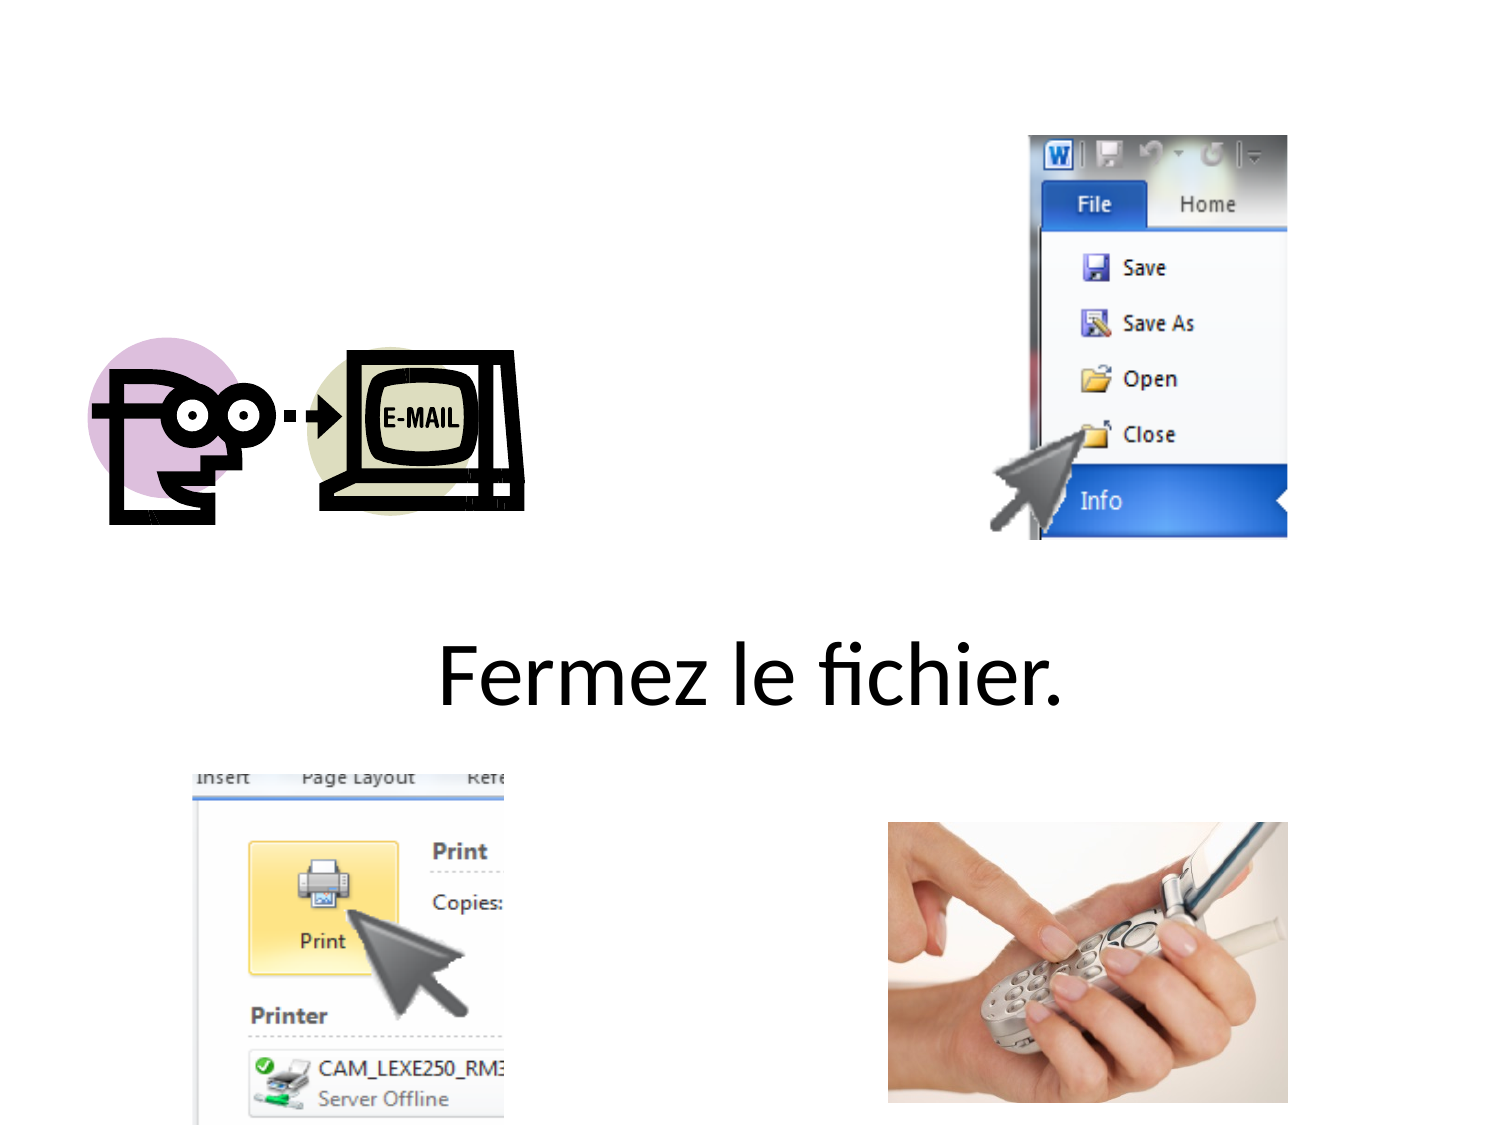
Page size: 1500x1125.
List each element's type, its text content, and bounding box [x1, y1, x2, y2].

picture [888, 822, 1288, 1103]
title Fermez le fichier. [87, 575, 1438, 763]
picture [987, 135, 1288, 540]
picture [87, 337, 526, 526]
picture [192, 774, 505, 1125]
